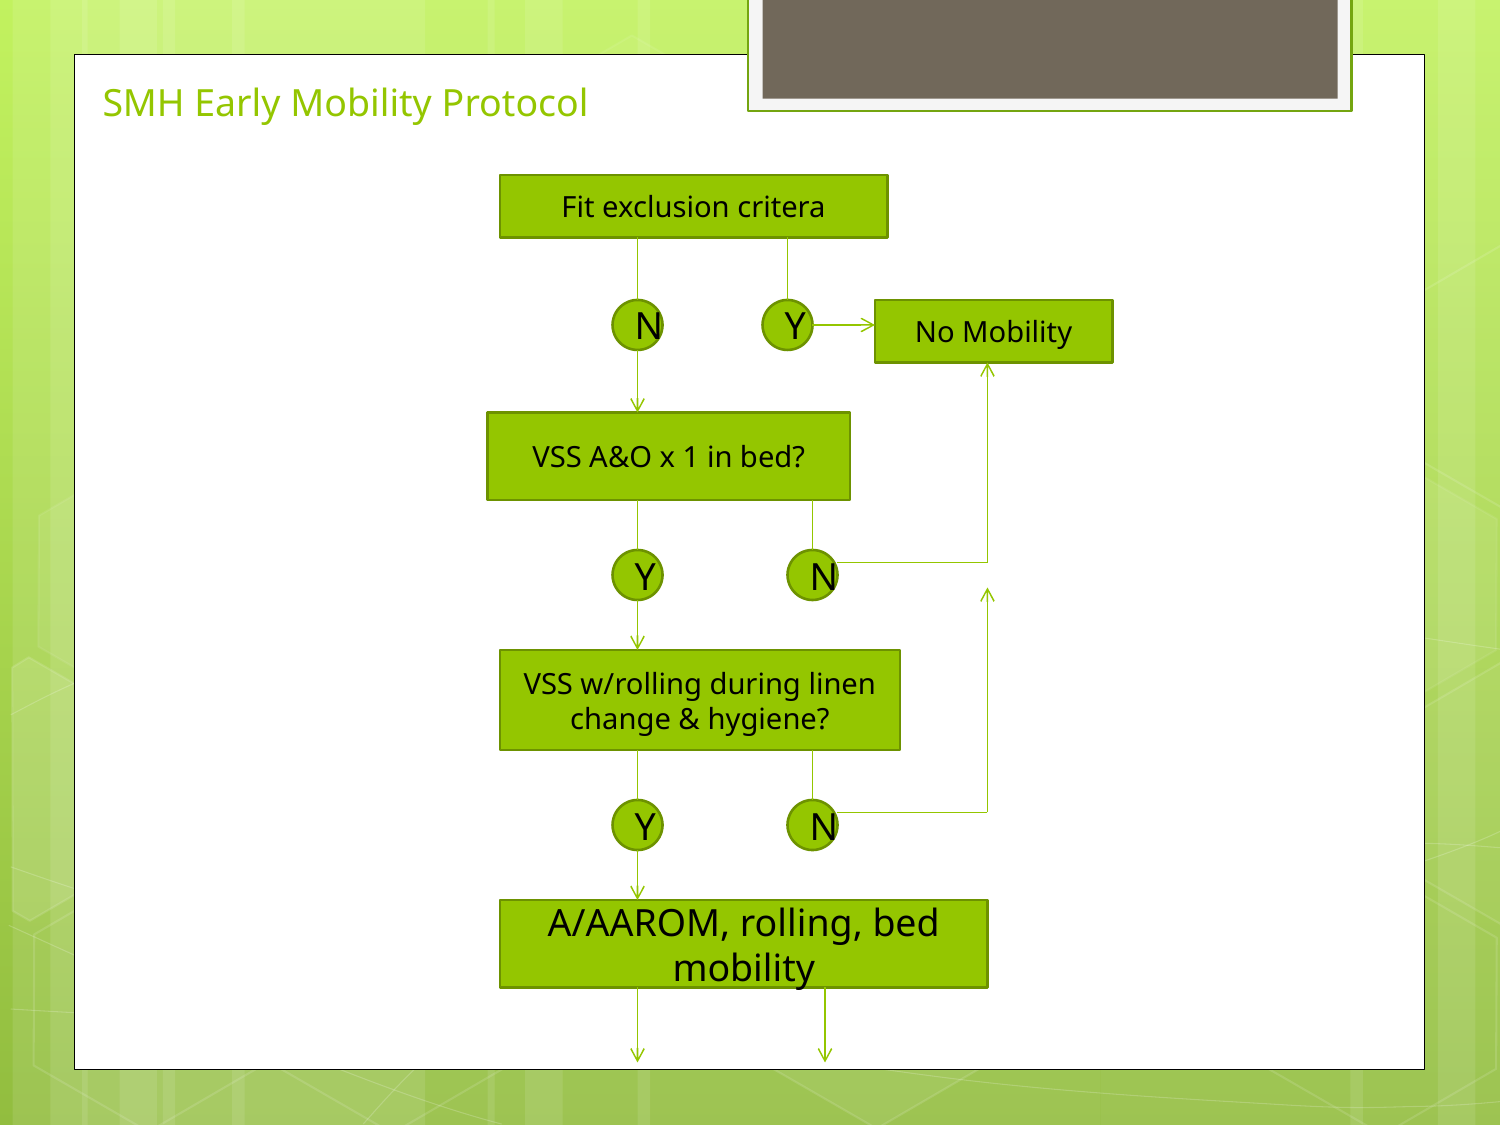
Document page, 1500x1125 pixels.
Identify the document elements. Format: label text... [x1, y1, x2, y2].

text_box Y [611, 798, 664, 852]
text_box N [786, 798, 839, 852]
text_box Y [761, 298, 814, 352]
title SMH Early Mobility Protocol [87, 87, 1240, 132]
text_box Y [611, 548, 664, 602]
text_box N [786, 548, 839, 602]
text_box Fit exclusion critera [499, 174, 889, 239]
text_box N [611, 298, 664, 352]
text_box No Mobility [874, 299, 1114, 364]
text_box VSS A&O x 1 in bed? [486, 411, 851, 501]
text_box A/AAROM, rolling, bed mobility [499, 899, 989, 989]
text_box VSS w/rolling during linen change & hygiene? [499, 649, 901, 751]
